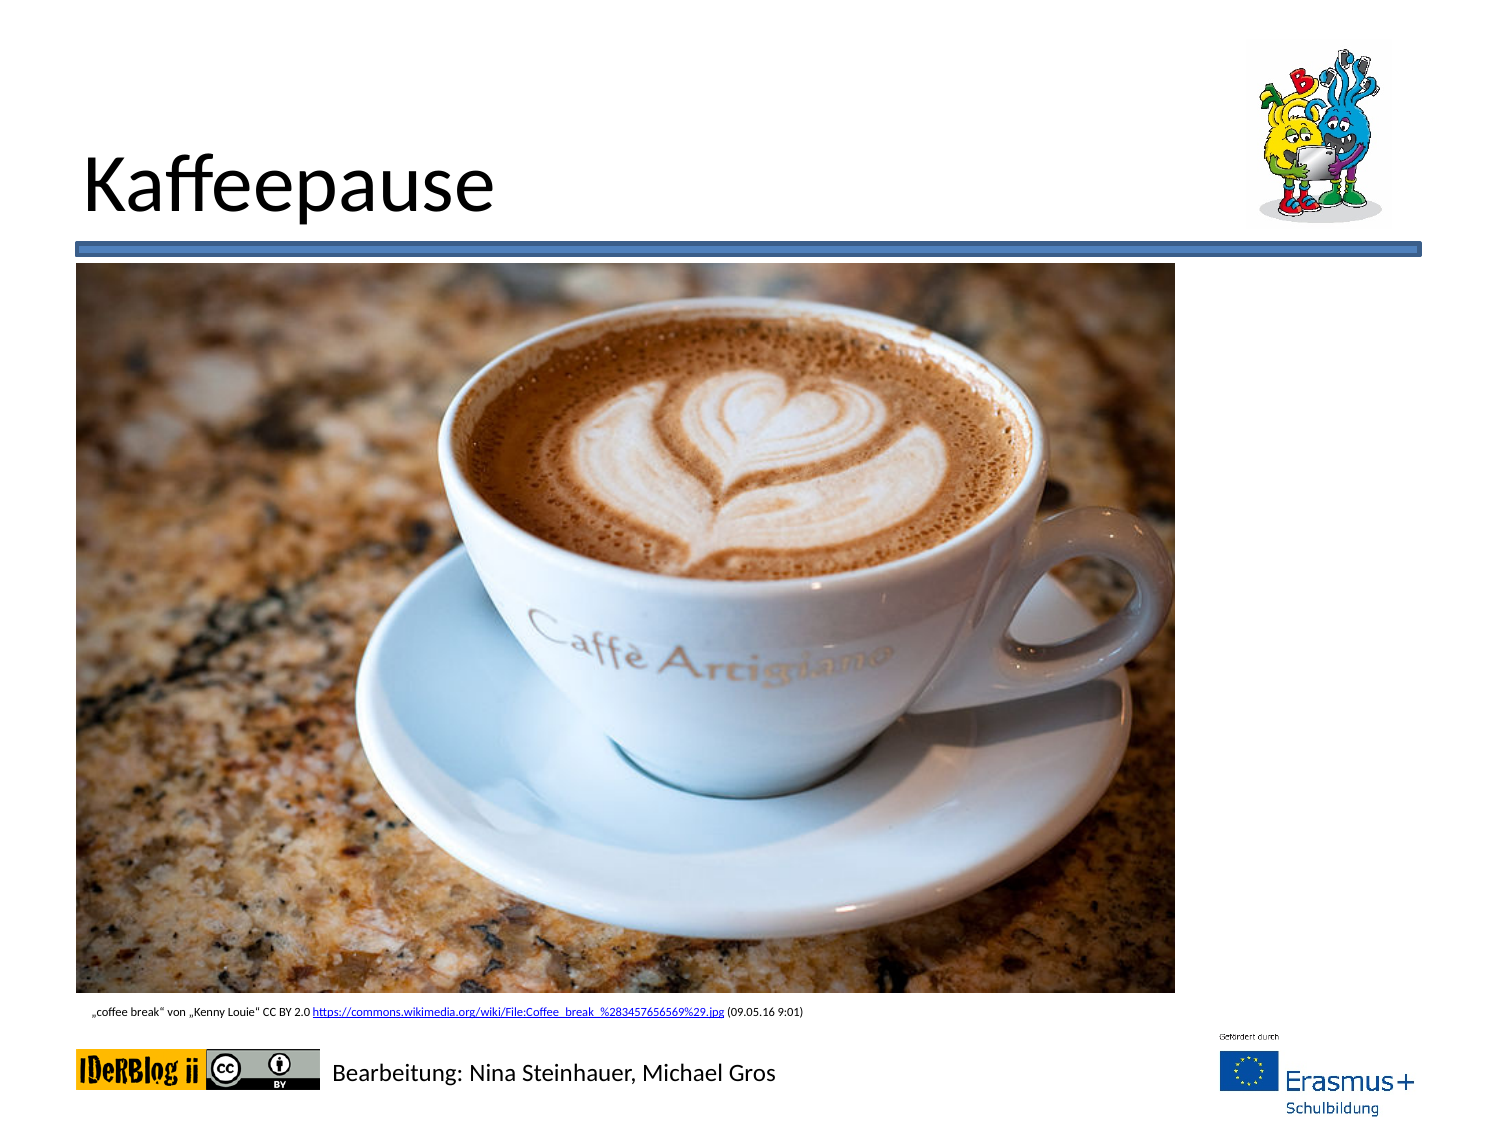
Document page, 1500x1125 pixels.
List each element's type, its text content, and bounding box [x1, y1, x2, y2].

picture [76, 263, 1175, 993]
title Kaffeepause [75, 113, 1012, 245]
picture [76, 1049, 320, 1090]
text_box „coffee break“ von „Kenny Louie“ CC BY 2.0 https://commons.wikimedia.org/wiki/File:Coffee_break_%283457656569%29.jpg (09.05.16 9:01) [76, 996, 1187, 1026]
picture [1208, 1028, 1425, 1125]
picture [1246, 39, 1392, 229]
